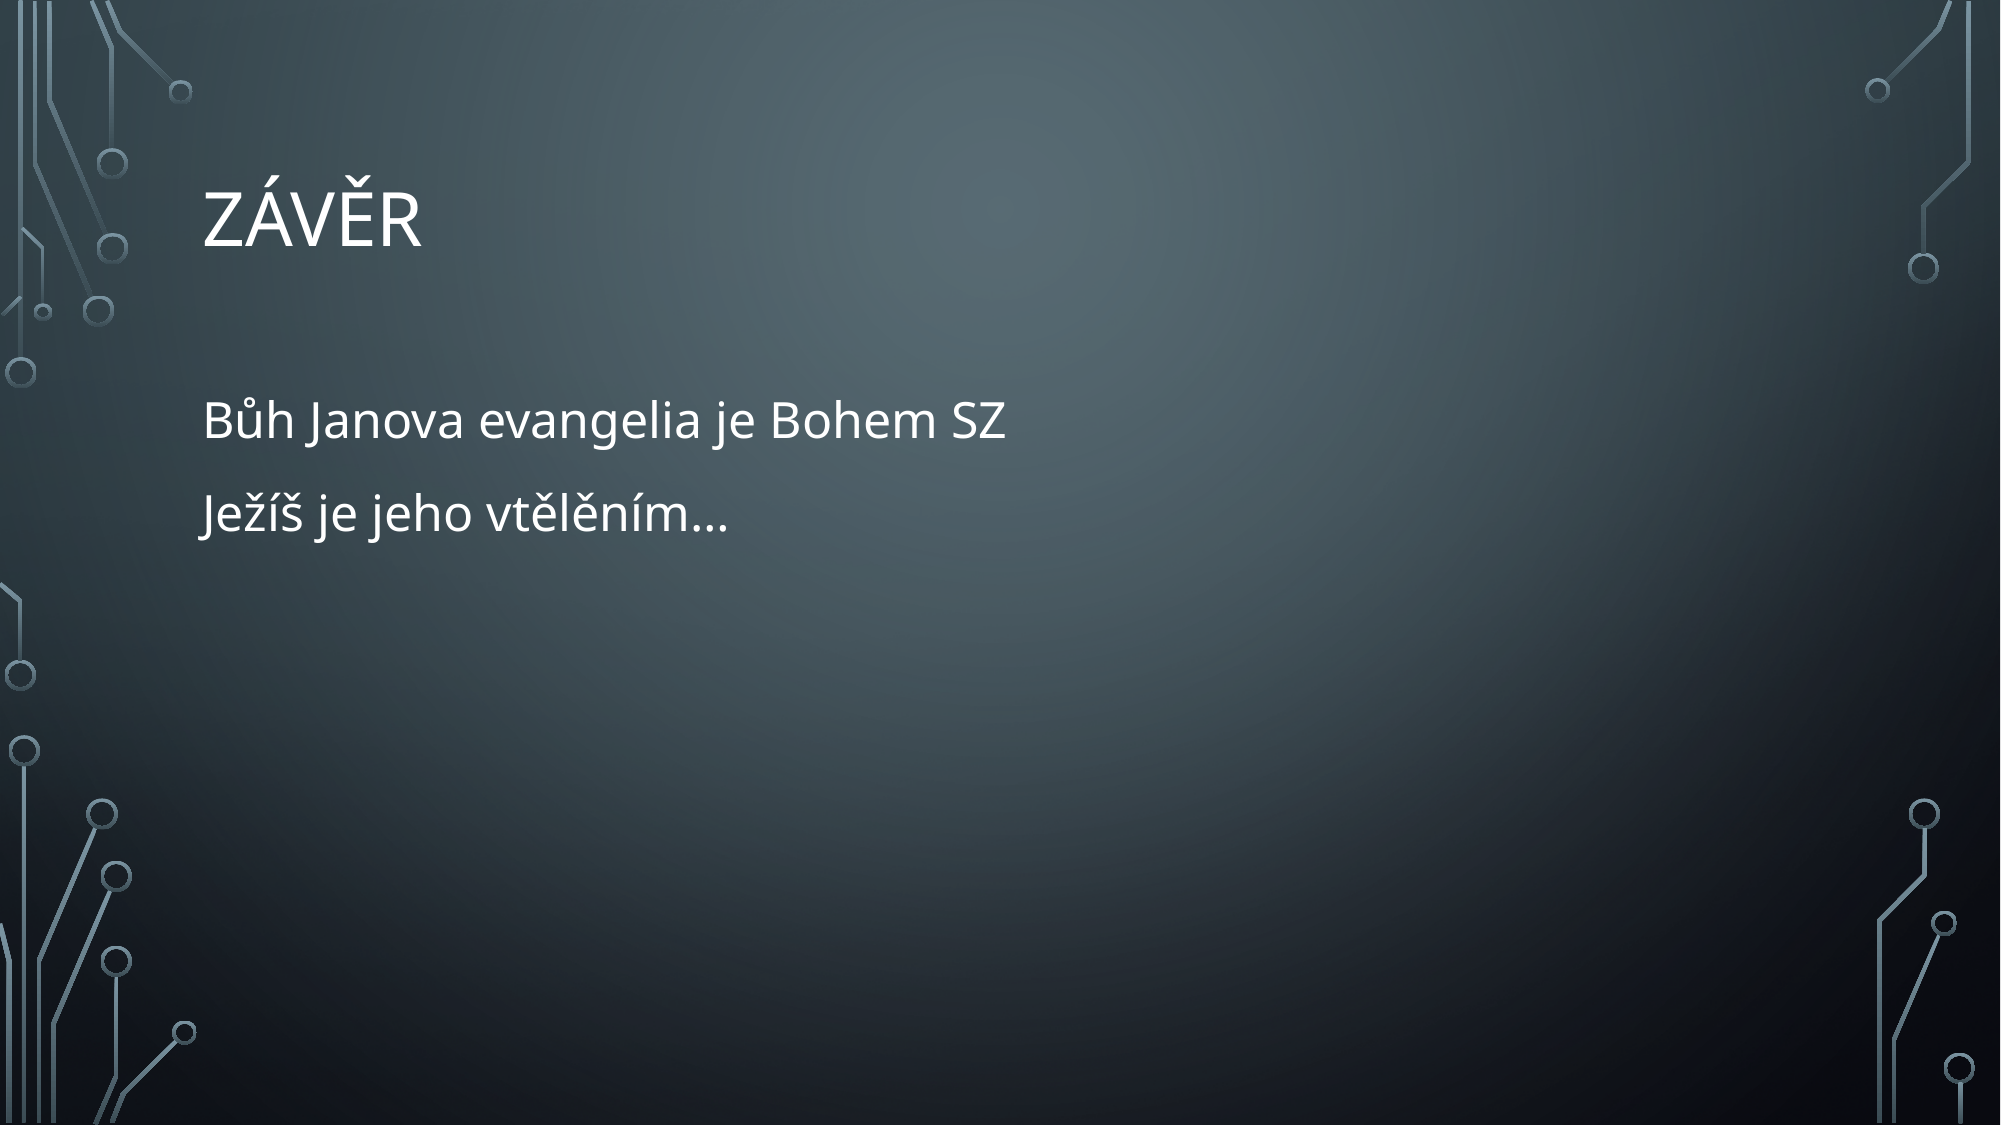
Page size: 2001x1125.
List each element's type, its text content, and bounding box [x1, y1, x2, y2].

list Bůh Janova evangelia je Bohem SZ Ježíš je jeho vtělěním… [187, 369, 1813, 950]
title závěr [187, 101, 1813, 344]
